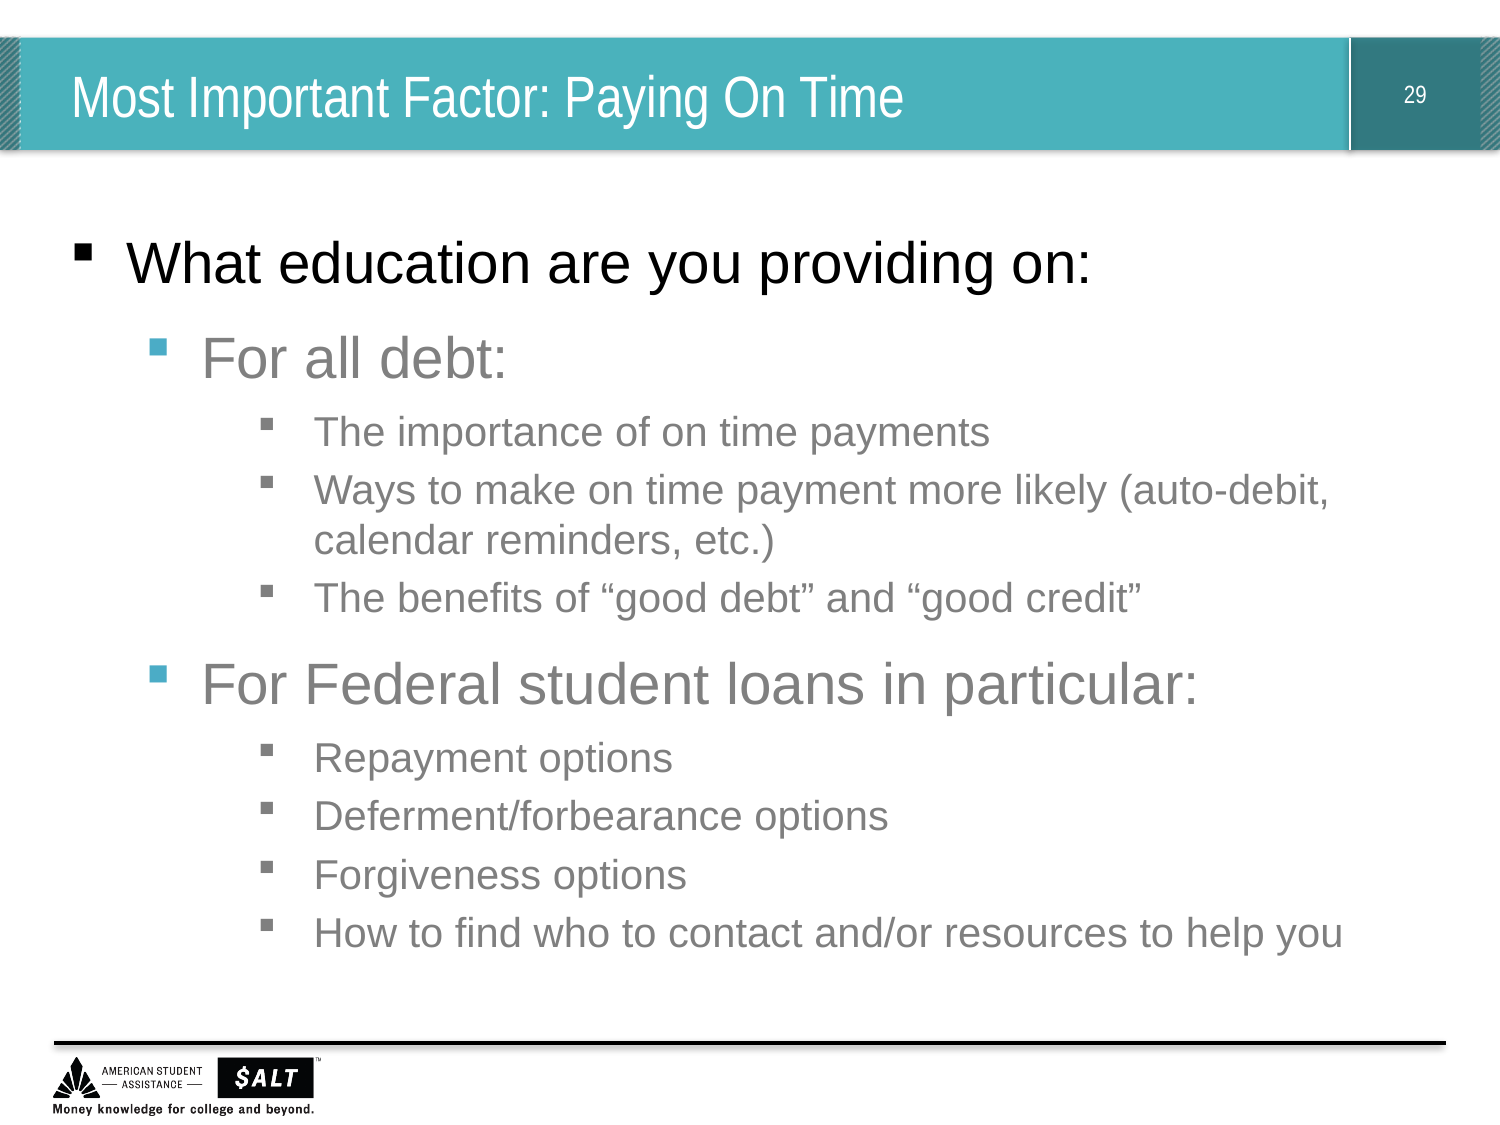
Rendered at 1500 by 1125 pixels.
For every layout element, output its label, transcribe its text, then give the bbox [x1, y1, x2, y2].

list What education are you providing on: For all debt: The importance of on time payments Ways to make on time payment more likely (auto-debit, calendar reminders, etc.) The benefits of “good debt” and “good credit” For Federal student loans in particular: Repayment options Deferment/forbearance options Forgiveness options How to find who to contact and/or resources to help you [54, 217, 1444, 1005]
picture [53, 1057, 321, 1116]
title Most Important Factor: Paying On Time [56, 37, 1256, 150]
